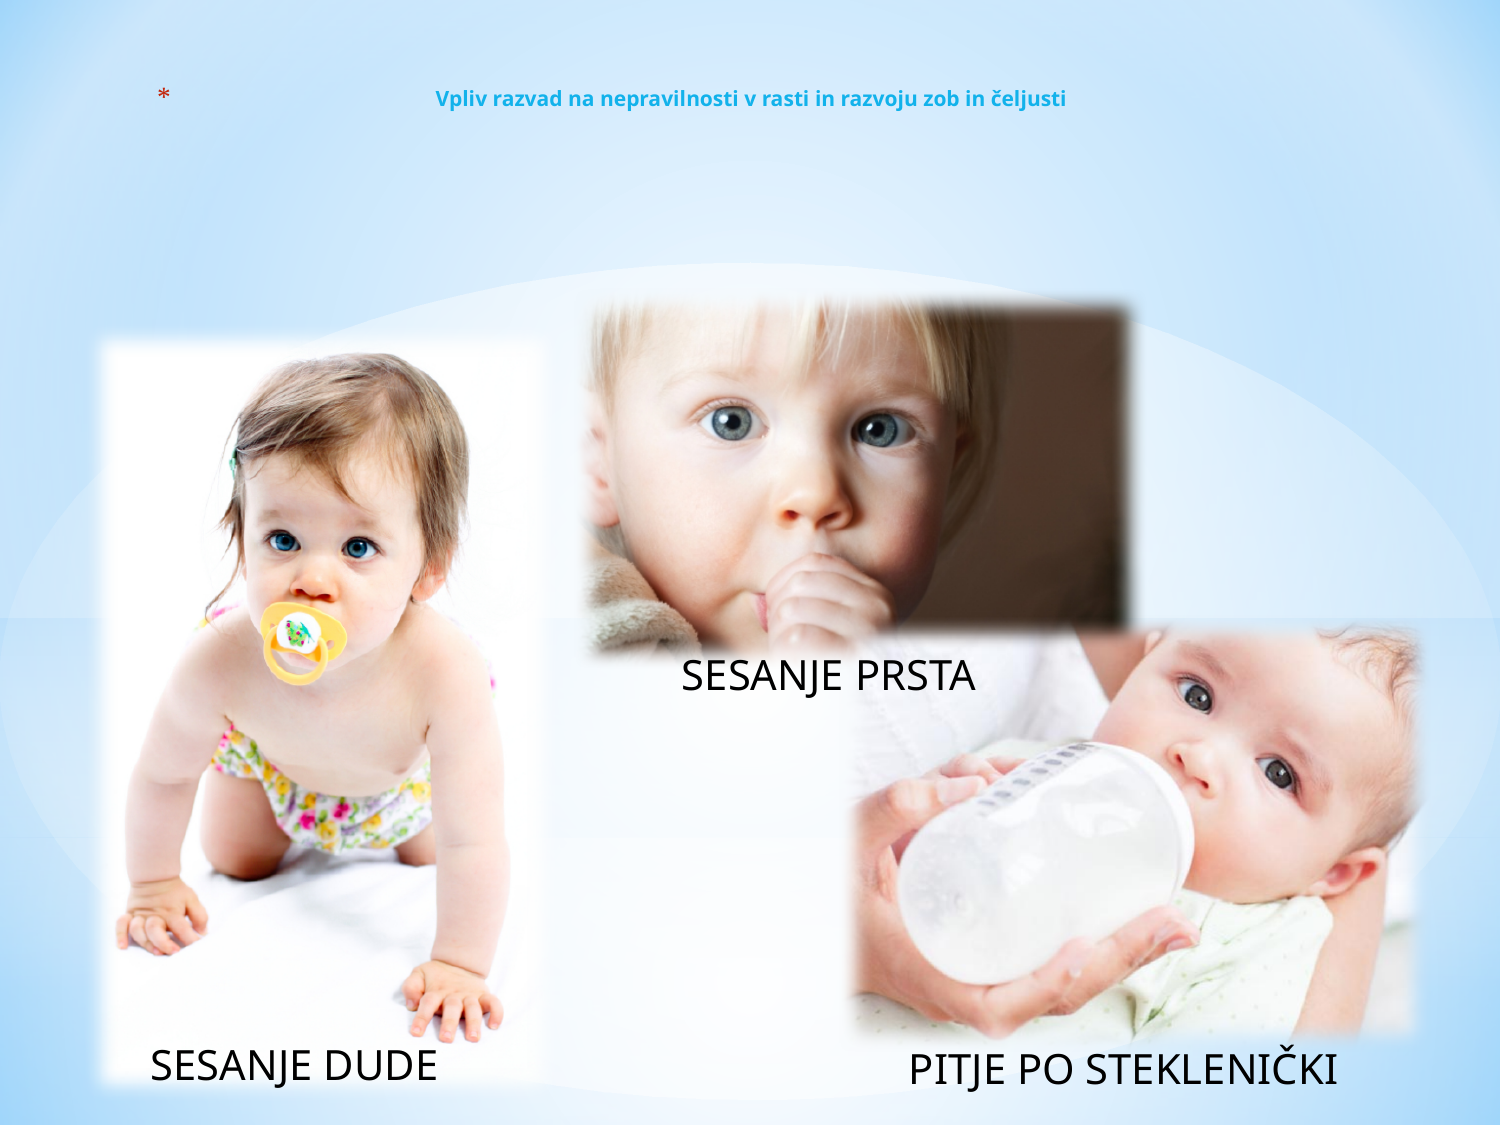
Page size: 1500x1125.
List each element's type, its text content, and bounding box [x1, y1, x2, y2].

picture [574, 287, 1432, 1052]
title Vpliv razvad na nepravilnosti v rasti in razvoju zob in čeljusti [76, 78, 1414, 304]
text_box PITJE PO STEKLENIČKI [894, 1052, 1379, 1118]
picture [81, 321, 562, 1103]
text_box SESANJE PRSTA [667, 670, 829, 713]
